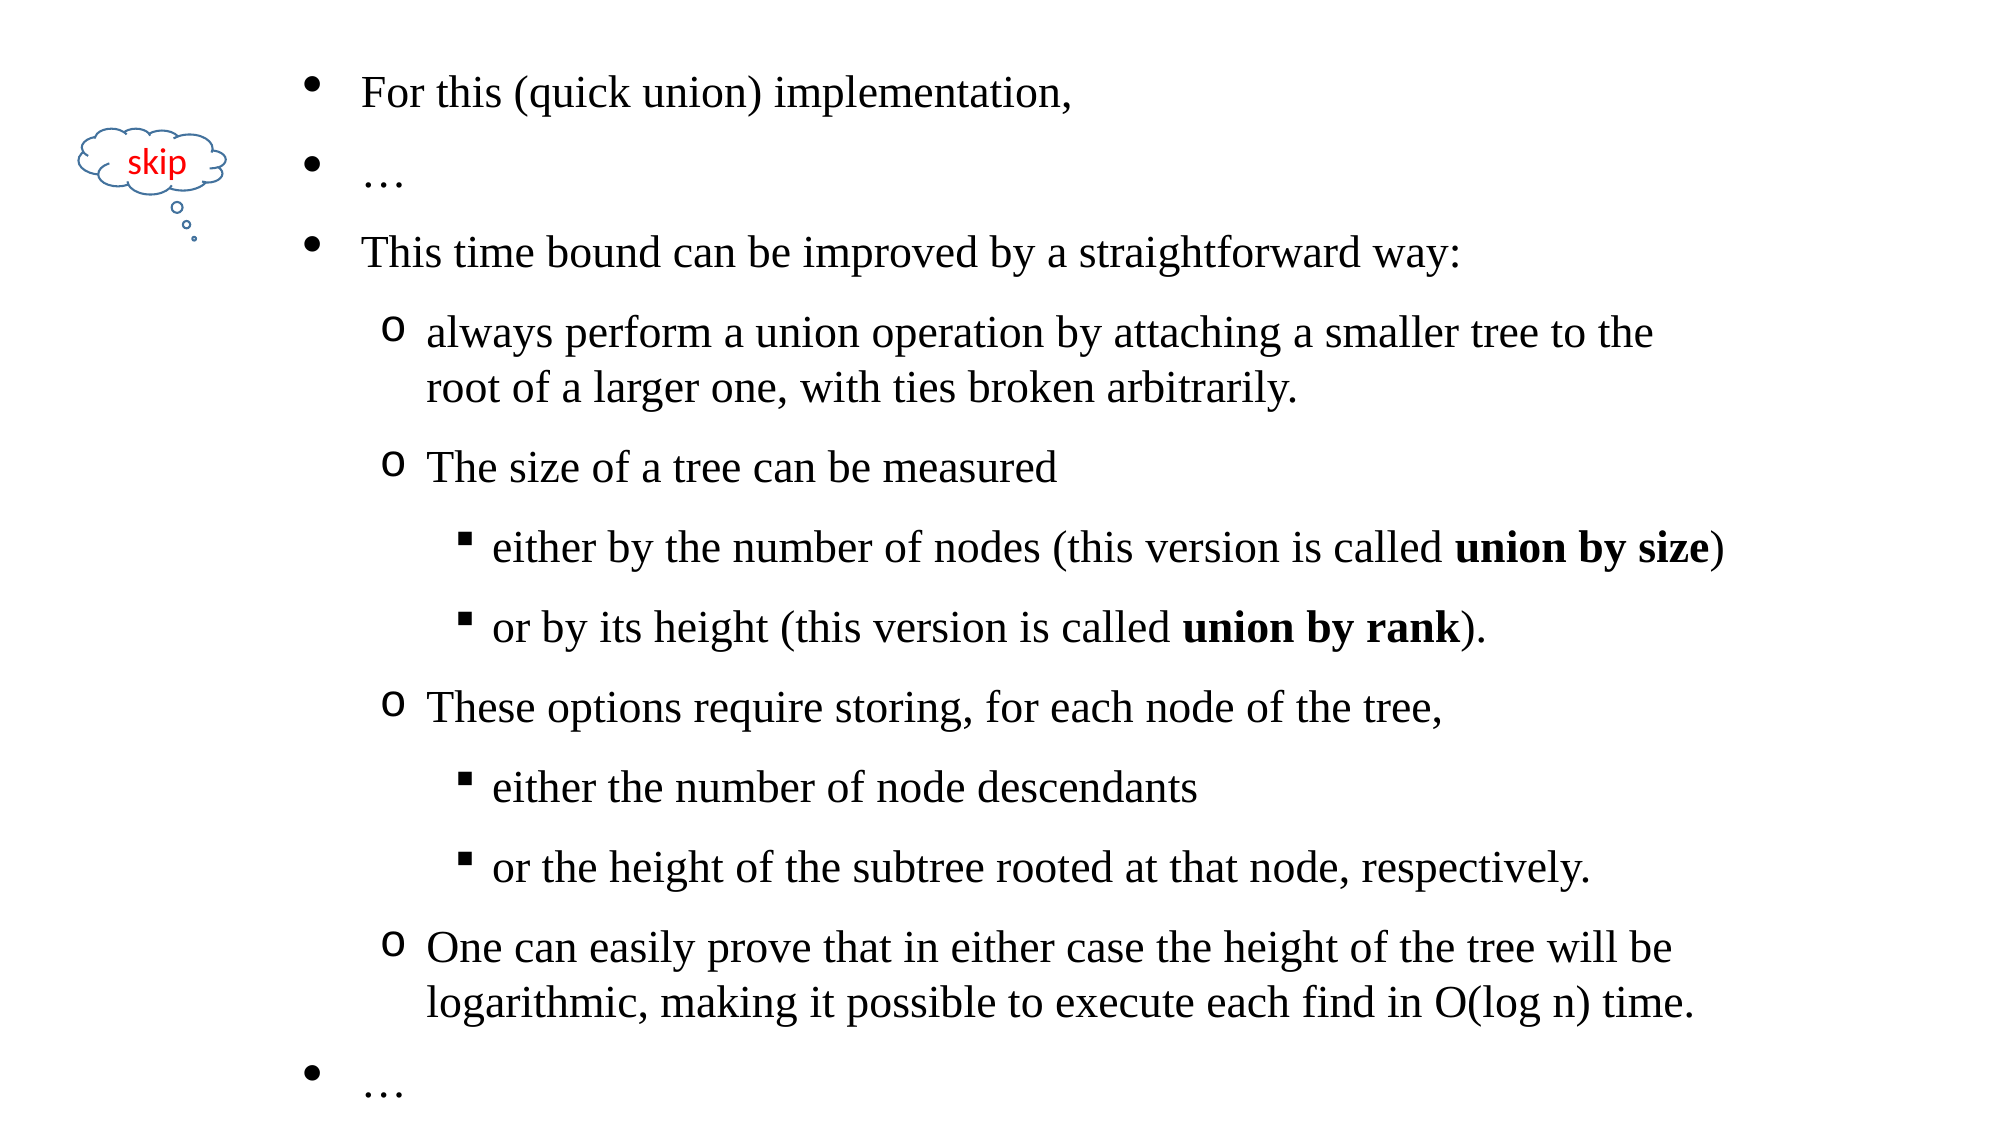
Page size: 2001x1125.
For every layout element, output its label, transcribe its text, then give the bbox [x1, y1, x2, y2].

text_box skip [181, 219, 192, 230]
text_box For this (quick union) implementation, … This time bound can be improved by a straightforward way: always perform a union operation by attaching a smaller tree to the root of a larger one, with ties broken arbitrarily. The size of a tree can be measured either by the number of nodes (this version is called union by size) or by its height (this version is called union by rank). These options require storing, for each node of the tree, either the number of node descendants or the height of the subtree rooted at that node, respectively. One can easily prove that in either case the height of the tree will be logarithmic, making it possible to execute each find in O(log n) time. … [289, 54, 1743, 1114]
text_box skip [77, 127, 227, 196]
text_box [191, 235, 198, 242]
text_box skip [170, 200, 184, 214]
